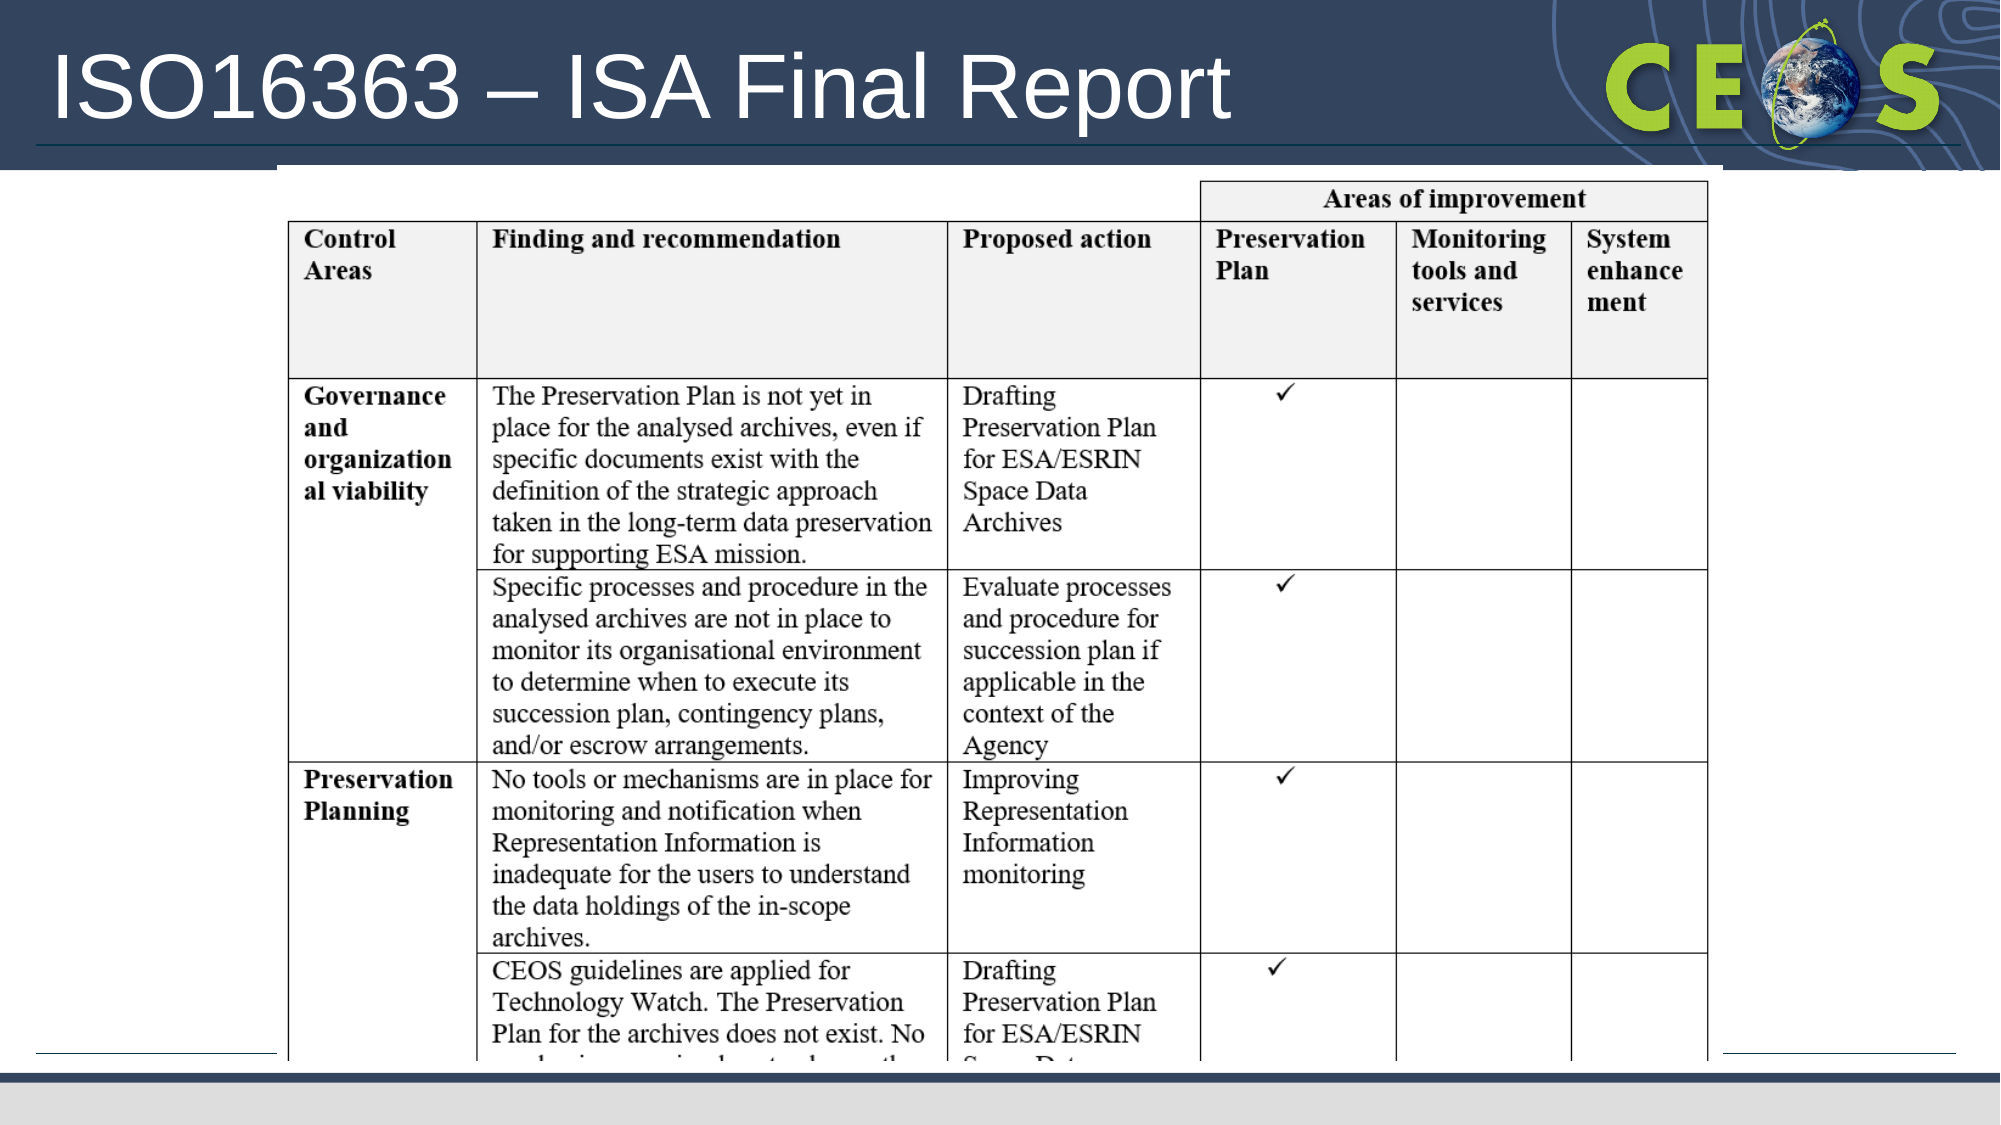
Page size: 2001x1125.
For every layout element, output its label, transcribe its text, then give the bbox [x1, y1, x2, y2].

picture [277, 0, 2000, 1061]
title ISO16363 – ISA Final Report [35, 19, 1690, 113]
